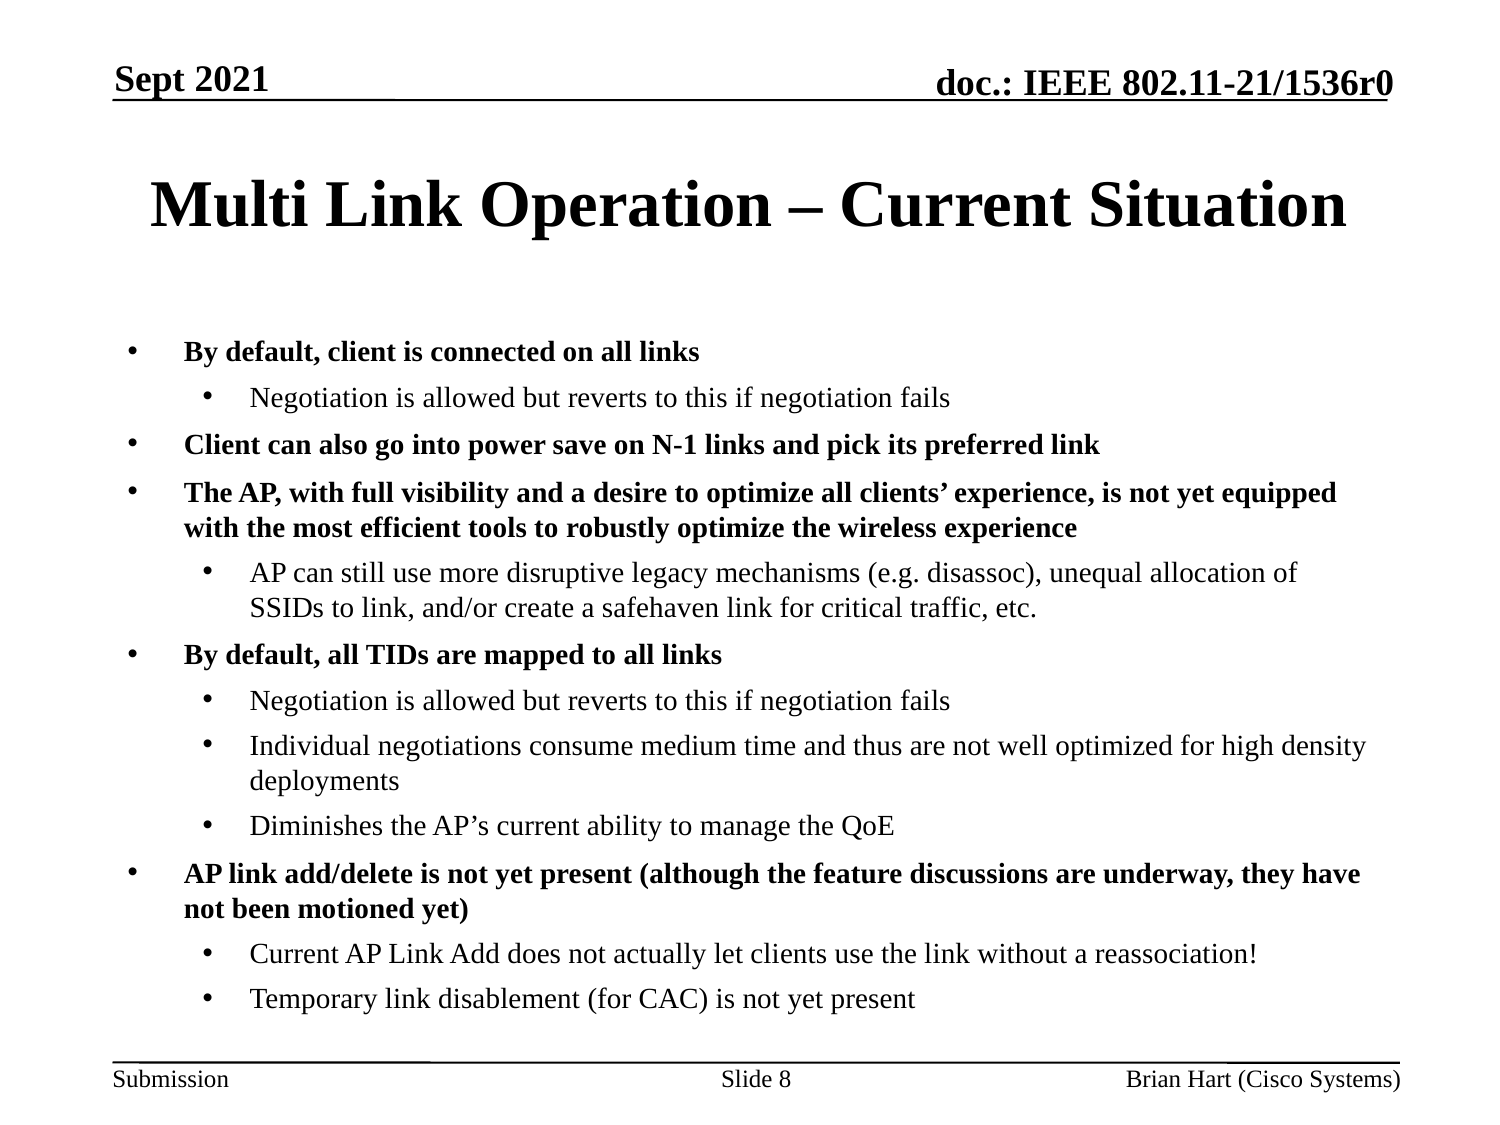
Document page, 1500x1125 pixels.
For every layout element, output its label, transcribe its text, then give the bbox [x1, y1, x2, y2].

slide_number Slide 8 [712, 1061, 800, 1123]
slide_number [114, 54, 423, 100]
list By default, client is connected on all links Negotiation is allowed but reverts to this if negotiation fails Client can also go into power save on N-1 links and pick its preferred link The AP, with full visibility and a desire to optimize all clients’ experience, is not yet equipped with the most efficient tools to robustly optimize the wireless experience AP can still use more disruptive legacy mechanisms (e.g. disassoc), unequal allocation of SSIDs to link, and/or create a safehaven link for critical traffic, etc. By default, all TIDs are mapped to all links Negotiation is allowed but reverts to this if negotiation fails Individual negotiations consume medium time and thus are not well optimized for high density deployments Diminishes the AP’s current ability to manage the QoE AP link add/delete is not yet present (although the feature discussions are underway, they have not been motioned yet) Current AP Link Add does not actually let clients use the link without a reassociation! Temporary link disablement (for CAC) is not yet present [112, 324, 1388, 1000]
title Multi Link Operation – Current Situation [112, 112, 1388, 288]
footer Brian Hart (Cisco Systems) [878, 1061, 1402, 1093]
